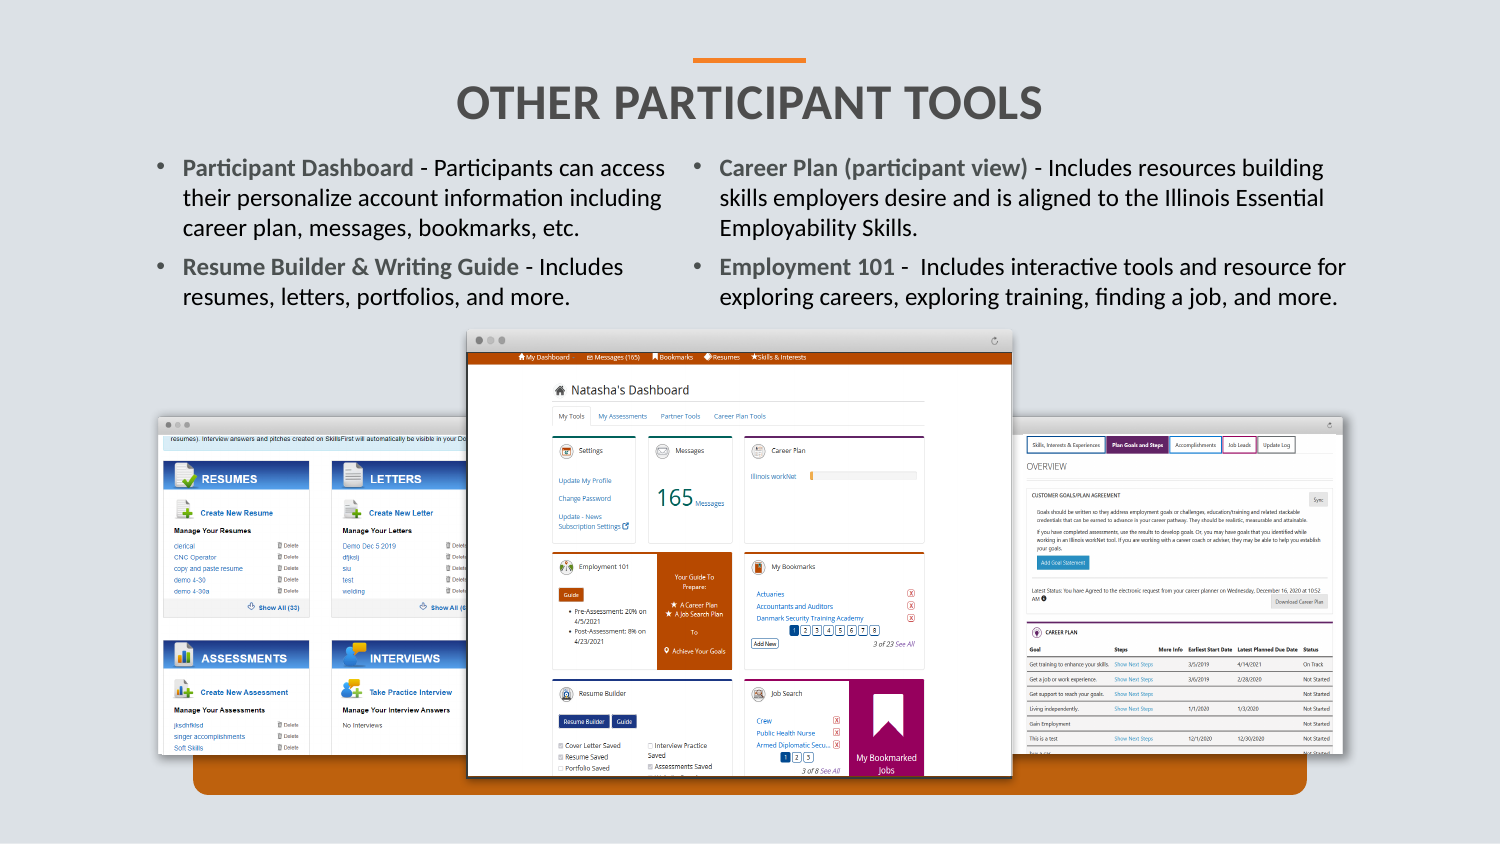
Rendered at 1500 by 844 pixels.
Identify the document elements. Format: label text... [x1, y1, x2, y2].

text_box Career Plan (participant view) - Includes resources building skills employers desire and is aligned to the Illinois Essential Employability Skills. Employment 101 - Includes interactive tools and resource for exploring careers, exploring training, finding a job, and more. [693, 151, 1367, 311]
text_box Participant Dashboard - Participants can access their personalize account information including career plan, messages, bookmarks, etc. Resume Builder & Writing Guide - Includes resumes, letters, portfolios, and more. [156, 151, 693, 311]
picture [156, 415, 464, 755]
text_box [193, 766, 1307, 795]
text_box Other Participant tools [0, 79, 1500, 130]
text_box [1014, 415, 1344, 754]
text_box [464, 327, 1014, 778]
